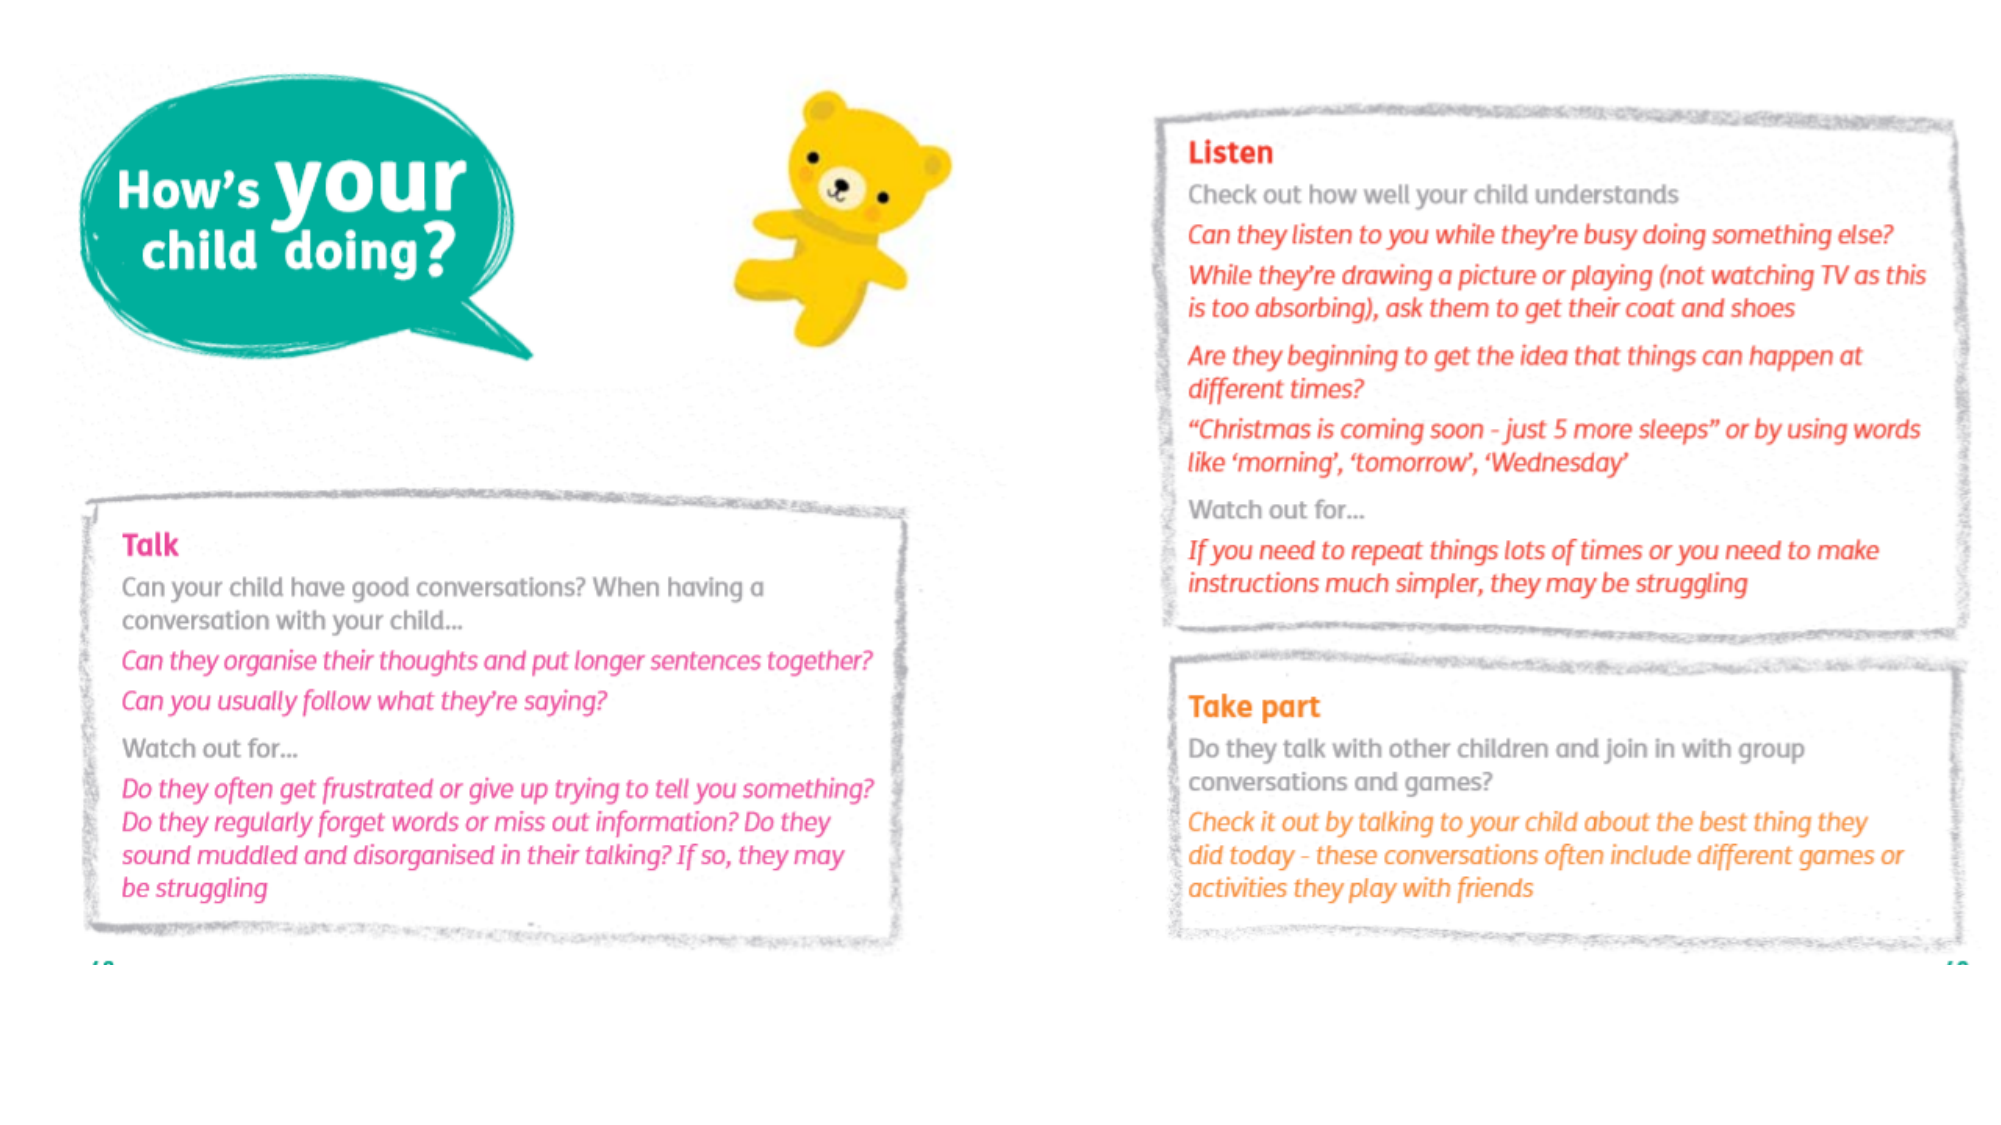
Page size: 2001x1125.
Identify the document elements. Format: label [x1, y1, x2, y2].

picture [42, 64, 1999, 965]
